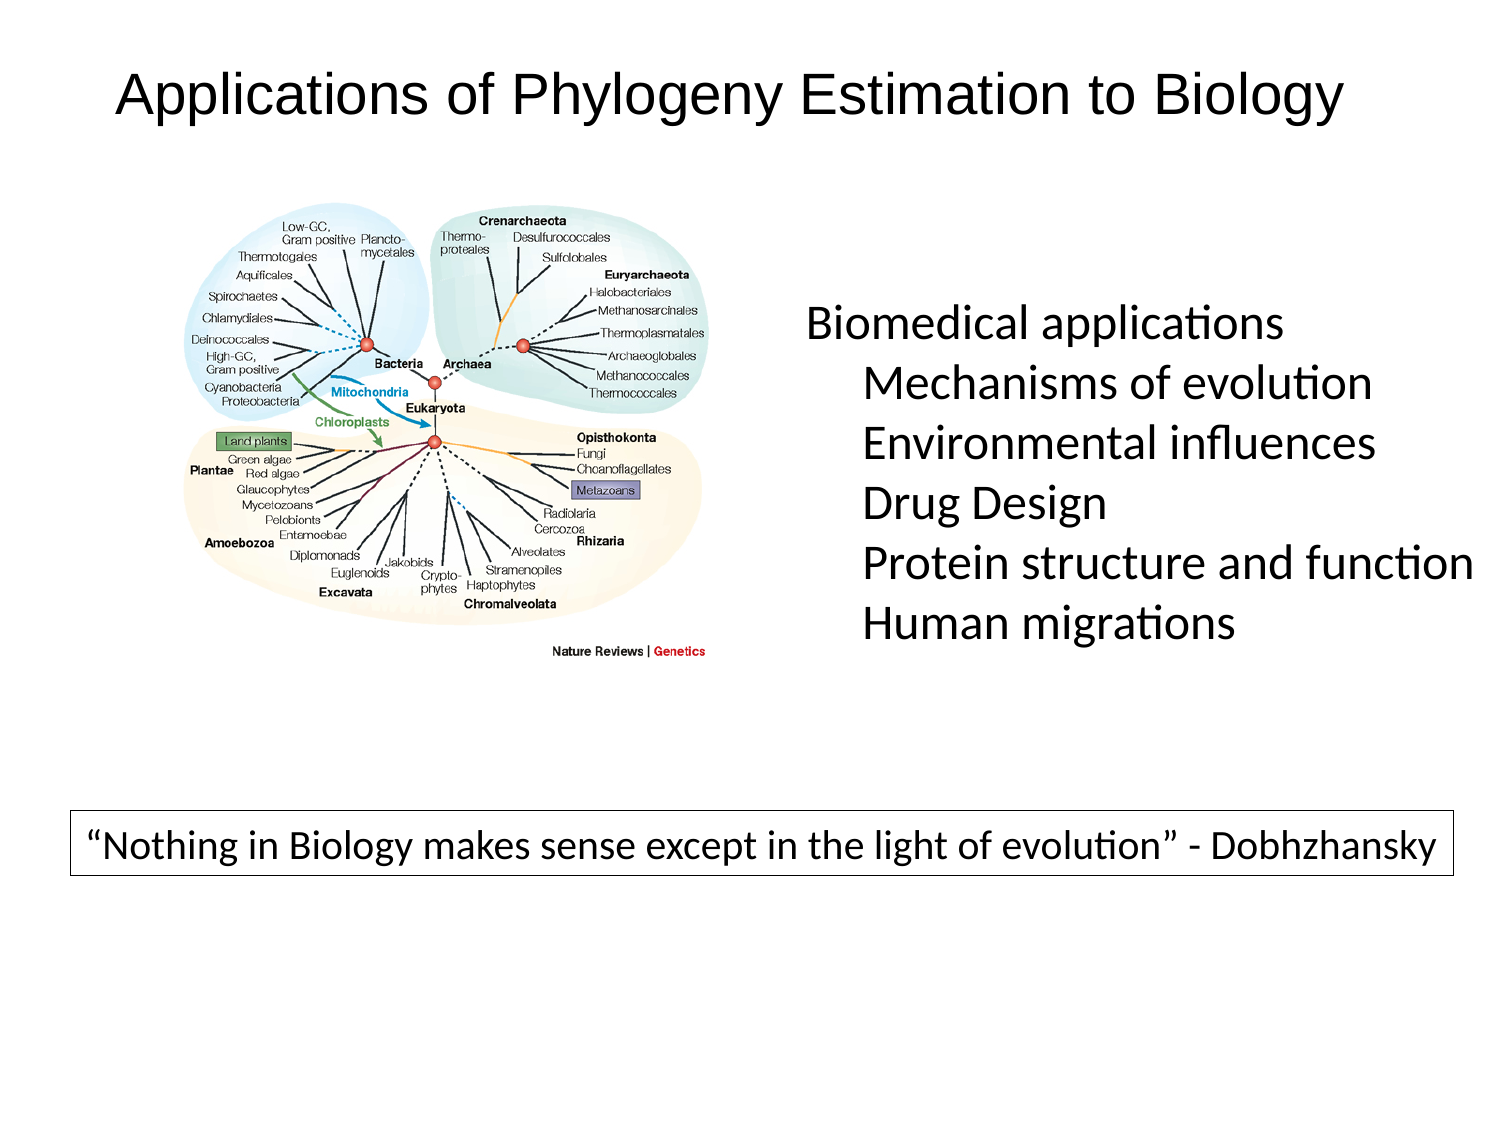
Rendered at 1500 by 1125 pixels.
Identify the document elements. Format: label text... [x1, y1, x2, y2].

text_box “Nothing in Biology makes sense except in the light of evolution” - Dobhzhansky [70, 810, 1454, 876]
text_box Applications of Phylogeny Estimation to Biology [100, 48, 1362, 134]
picture [168, 186, 731, 672]
text_box Biomedical applications Mechanisms of evolution Environmental influences Drug Design Protein structure and function Human migrations [791, 282, 1500, 762]
